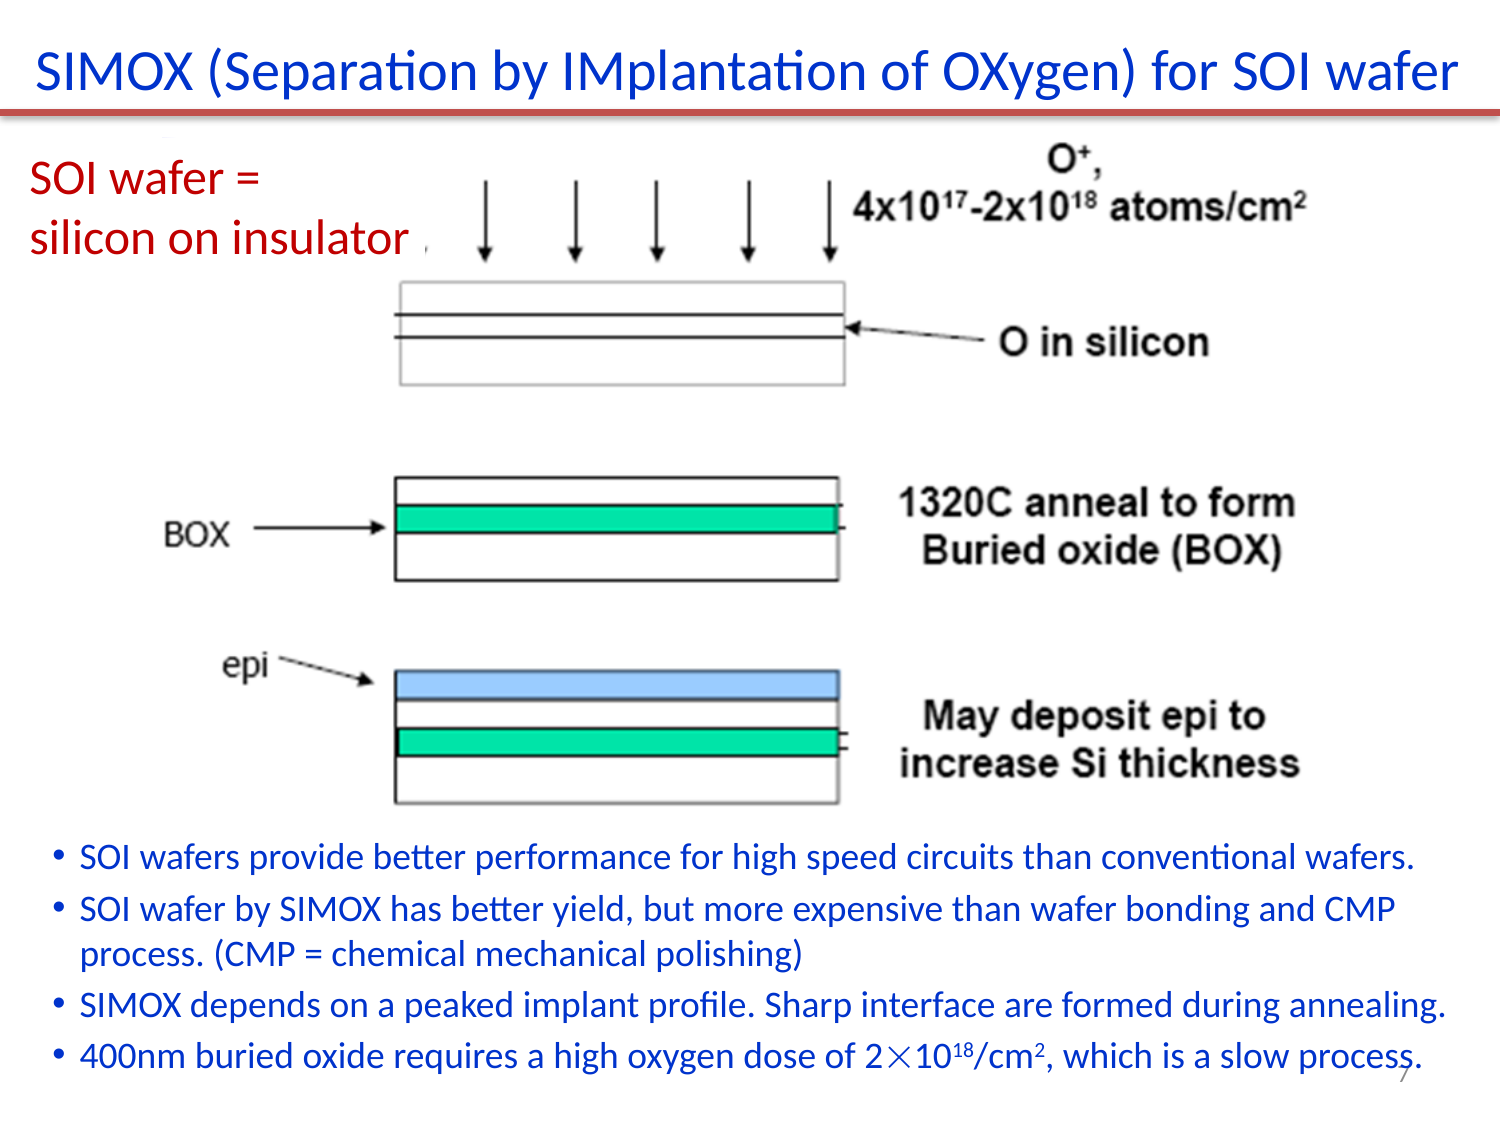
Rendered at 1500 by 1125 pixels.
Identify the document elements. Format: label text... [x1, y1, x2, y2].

text_box SOI wafer = silicon on insulator [14, 137, 160, 273]
text_box SOI wafers provide better performance for high speed circuits than conventional wafers. SOI wafer by SIMOX has better yield, but more expensive than wafer bonding and CMP process. (CMP = chemical mechanical polishing) SIMOX depends on a peaked implant profile. Sharp interface are formed during annealing. 400nm buried oxide requires a high oxygen dose of 21018/cm2, which is a slow process. [37, 824, 1475, 1084]
slide_number 7 [1074, 1042, 1425, 1103]
picture [162, 137, 1321, 813]
text_box SIMOX (Separation by IMplantation of OXygen) for SOI wafer [20, 24, 1475, 108]
